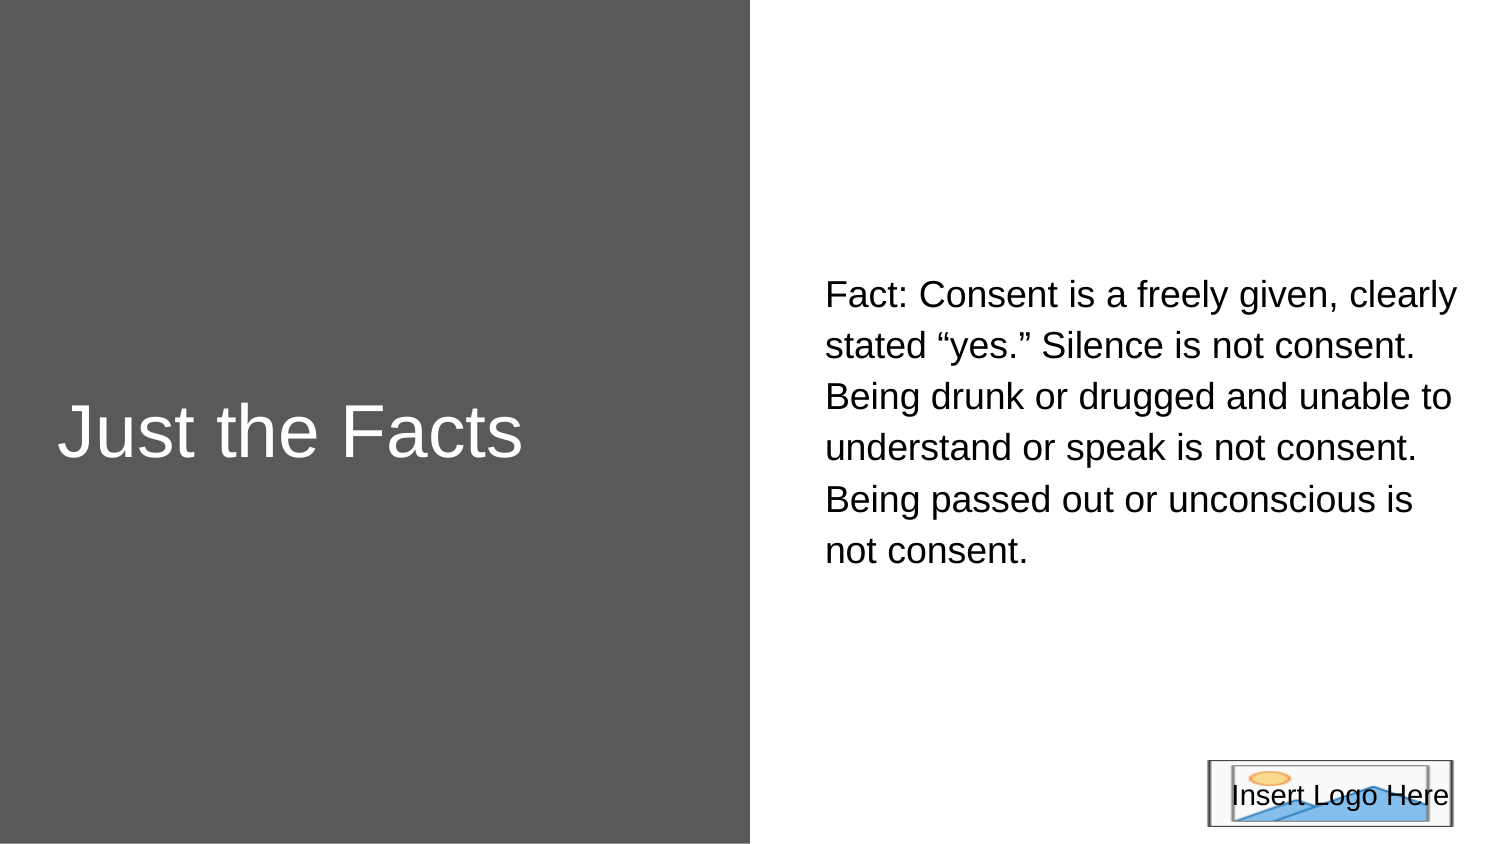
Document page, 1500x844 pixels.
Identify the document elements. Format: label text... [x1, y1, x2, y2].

list Fact: Consent is a freely given, clearly stated “yes.” Silence is not consent. Being drunk or drugged and unable to understand or speak is not consent. Being passed out or unconscious is not consent. [825, 43, 1463, 799]
picture [1199, 757, 1463, 831]
list Just the Facts [57, 43, 693, 799]
